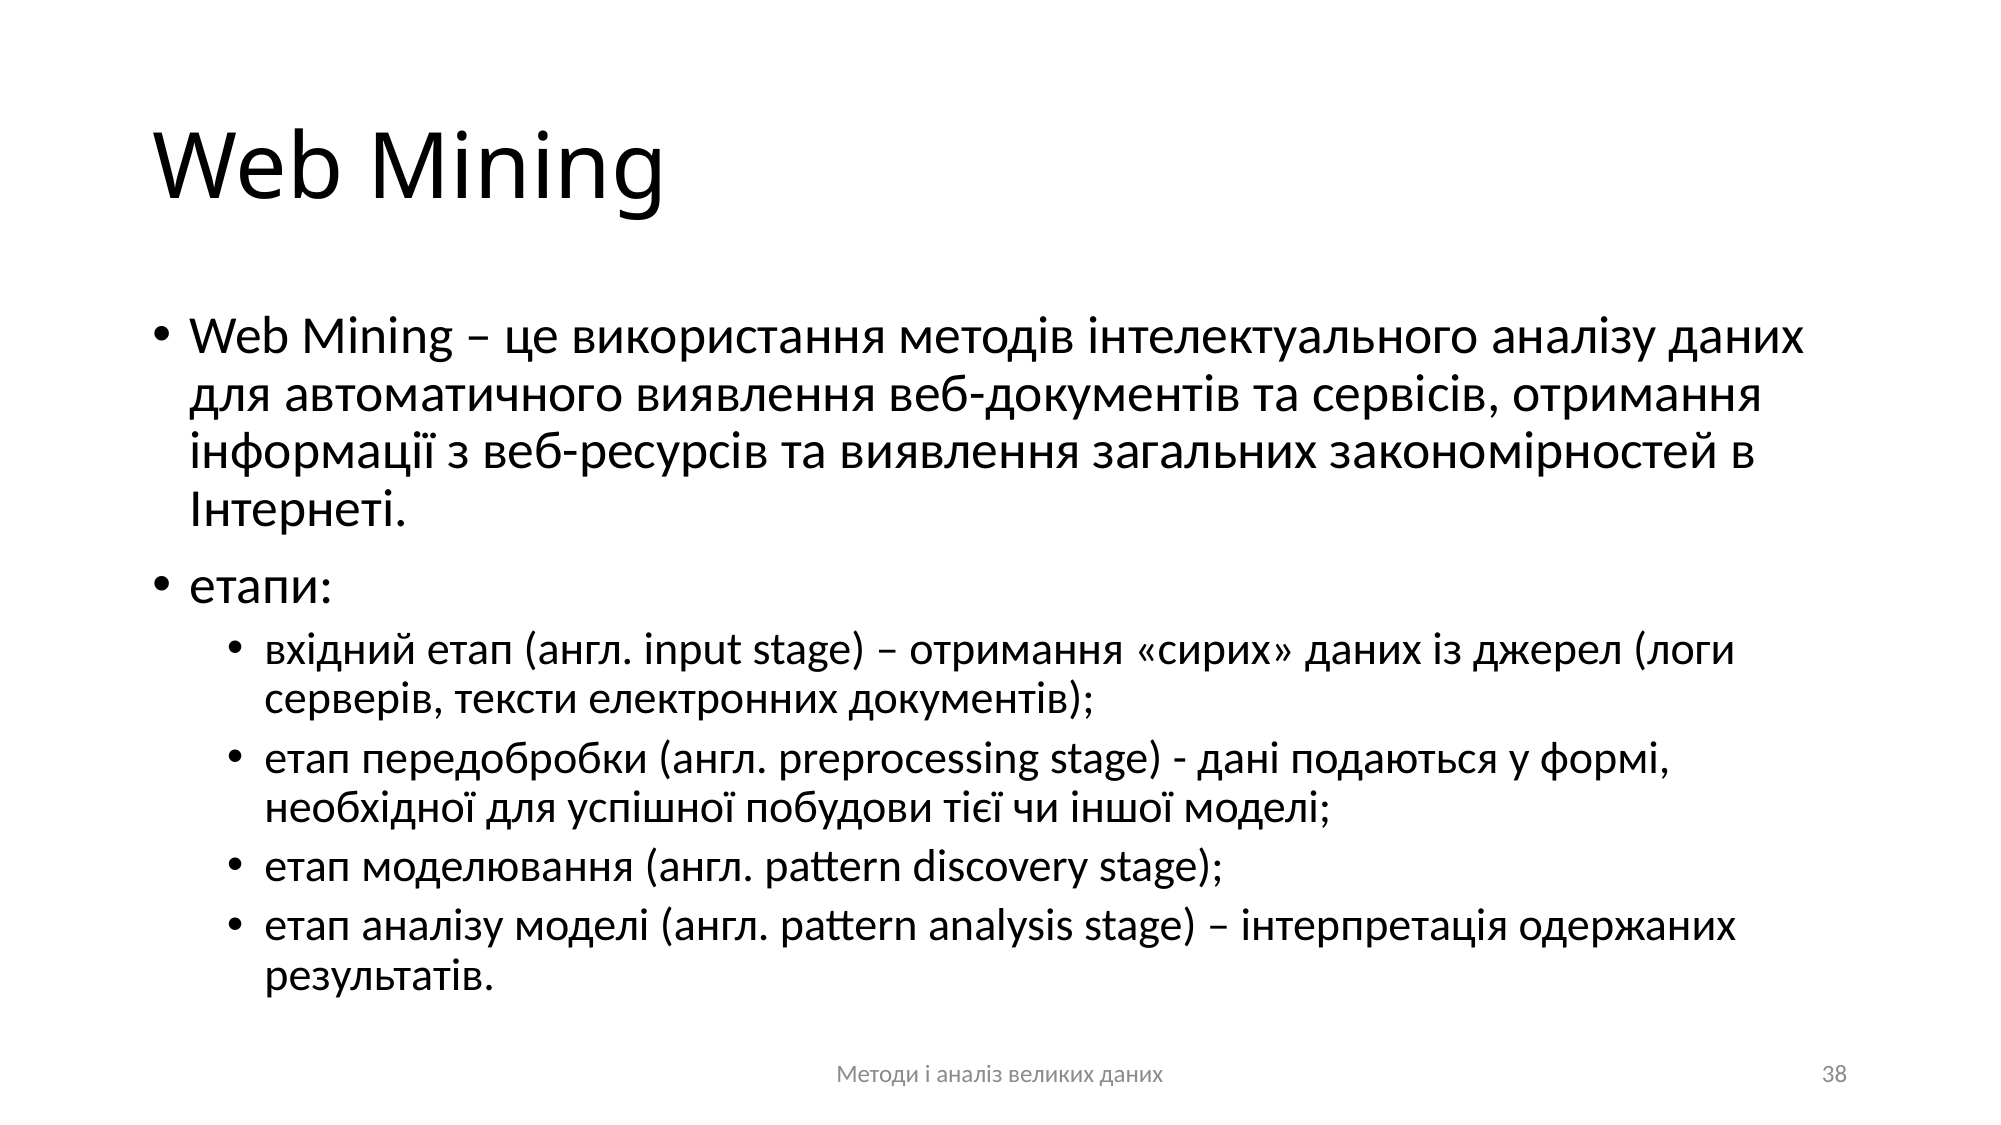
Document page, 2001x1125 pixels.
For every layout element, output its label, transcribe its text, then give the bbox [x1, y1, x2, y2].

list Web Mining – це використання методів інтелектуального аналізу даних для автоматичного виявлення веб-документів та сервісів, отримання інформації з веб-ресурсів та виявлення загальних закономірностей в Інтернеті. етапи: вхідний етап (англ. input stage) – отримання «сирих» даних із джерел (логи серверів, тексти електронних документів); етап передобробки (англ. preprocessing stage) - дані подаються у формі, необхідної для успішної побудови тієї чи іншої моделі; етап моделювання (англ. pattern discovery stage); етап аналізу моделі (англ. pattern analysis stage) – інтерпретація одержаних результатів. [137, 299, 1863, 1014]
footer Методи і аналіз великих даних [662, 1042, 1338, 1103]
slide_number 38 [1412, 1042, 1863, 1103]
title Web Mining [137, 59, 1863, 278]
